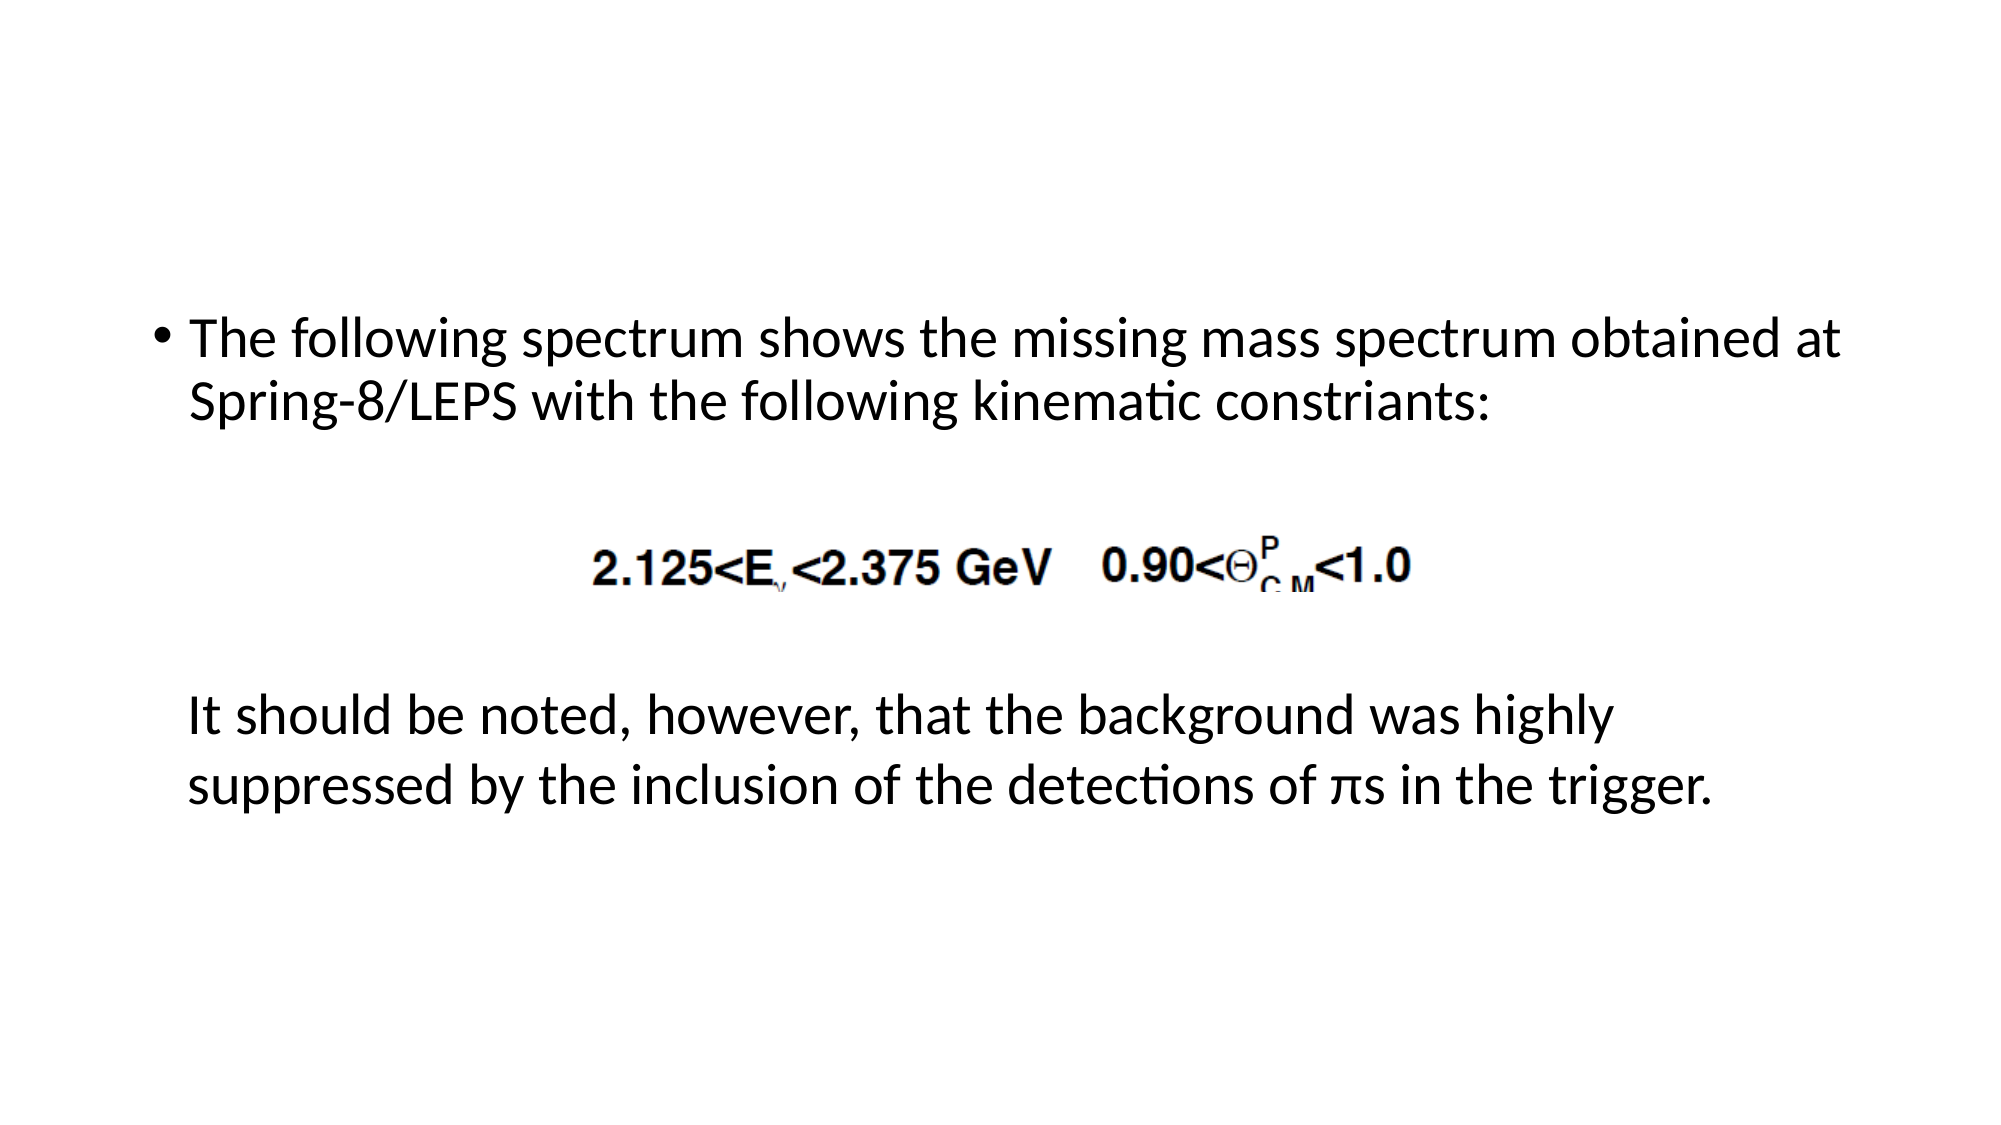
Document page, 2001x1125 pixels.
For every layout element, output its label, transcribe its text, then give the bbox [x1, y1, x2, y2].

text_box It should be noted, however, that the background was highly suppressed by the inclusion of the detections of πs in the trigger. [172, 668, 1894, 824]
picture [571, 533, 1429, 592]
list The following spectrum shows the missing mass spectrum obtained at Spring-8/LEPS with the following kinematic constriants: [137, 299, 1863, 1014]
